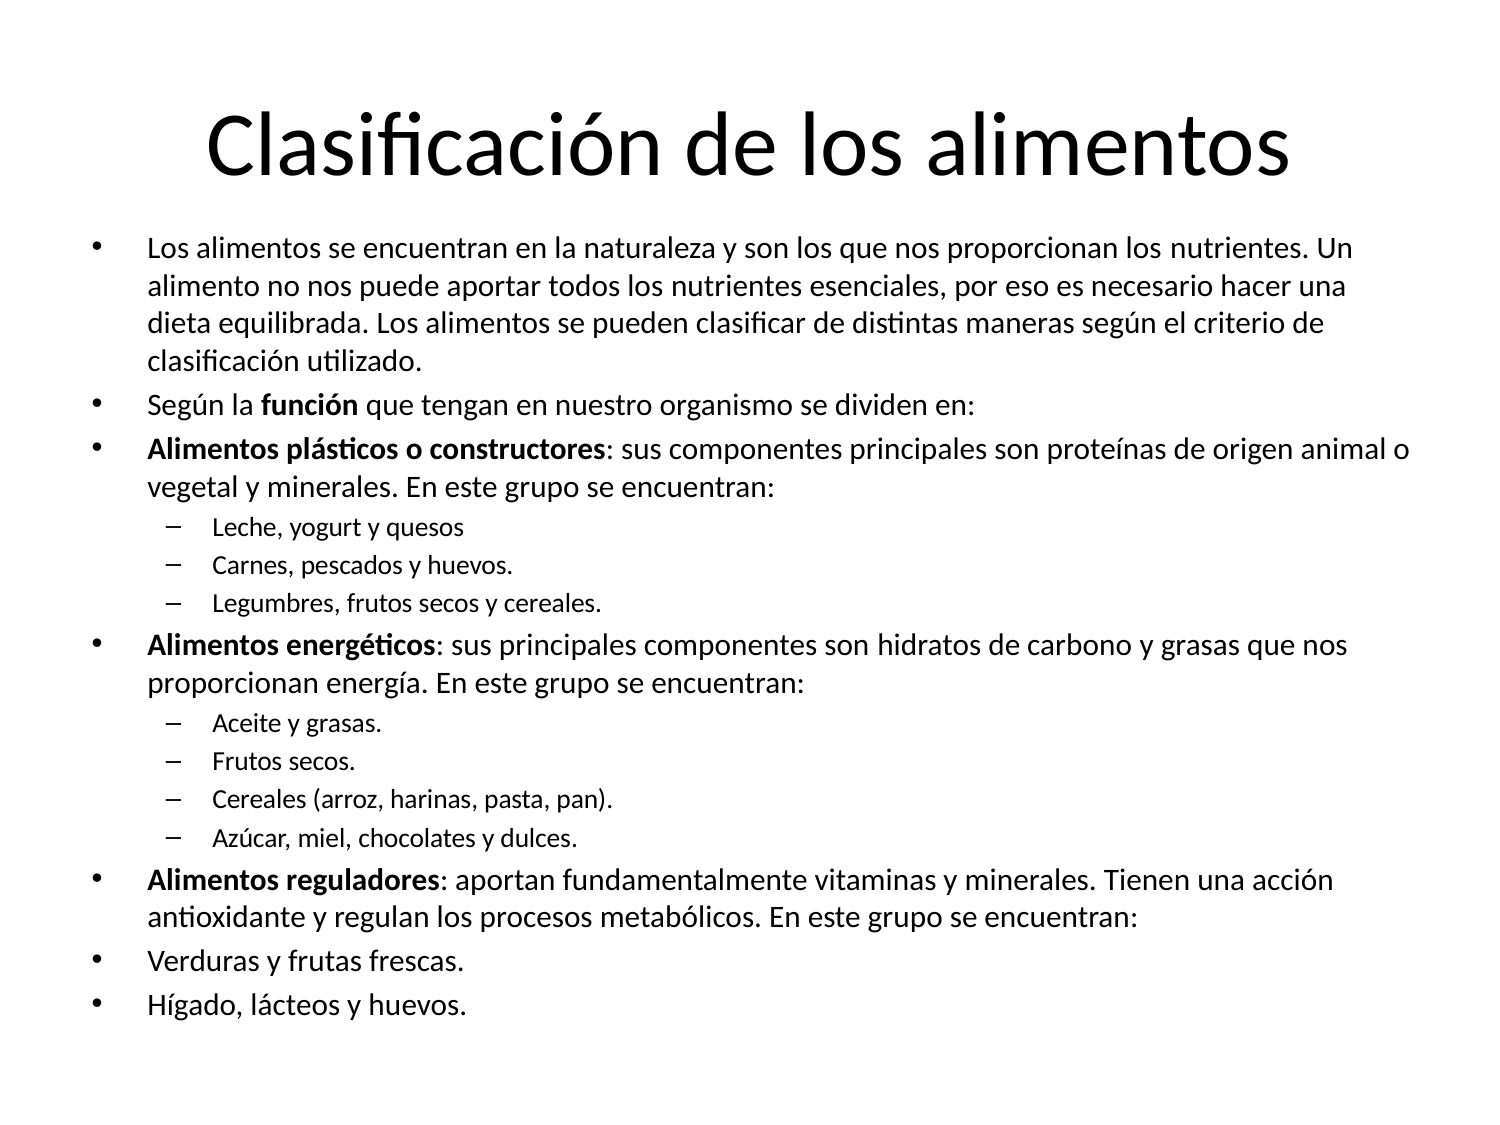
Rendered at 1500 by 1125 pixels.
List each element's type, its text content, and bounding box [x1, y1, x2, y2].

list Los alimentos se encuentran en la naturaleza y son los que nos proporcionan los nutrientes. Un alimento no nos puede aportar todos los nutrientes esenciales, por eso es necesario hacer una dieta equilibrada. Los alimentos se pueden clasificar de distintas maneras según el criterio de clasificación utilizado. Según la función que tengan en nuestro organismo se dividen en: Alimentos plásticos o constructores: sus componentes principales son proteínas de origen animal o vegetal y minerales. En este grupo se encuentran: Leche, yogurt y quesos Carnes, pescados y huevos. Legumbres, frutos secos y cereales. Alimentos energéticos: sus principales componentes son hidratos de carbono y grasas que nos proporcionan energía. En este grupo se encuentran: Aceite y grasas. Frutos secos. Cereales (arroz, harinas, pasta, pan). Azúcar, miel, chocolates y dulces. Alimentos reguladores: aportan fundamentalmente vitaminas y minerales. Tienen una acción antioxidante y regulan los procesos metabólicos. En este grupo se encuentran: Verduras y frutas frescas. Hígado, lácteos y huevos. [76, 219, 1427, 1041]
title Clasificación de los alimentos [75, 45, 1425, 233]
